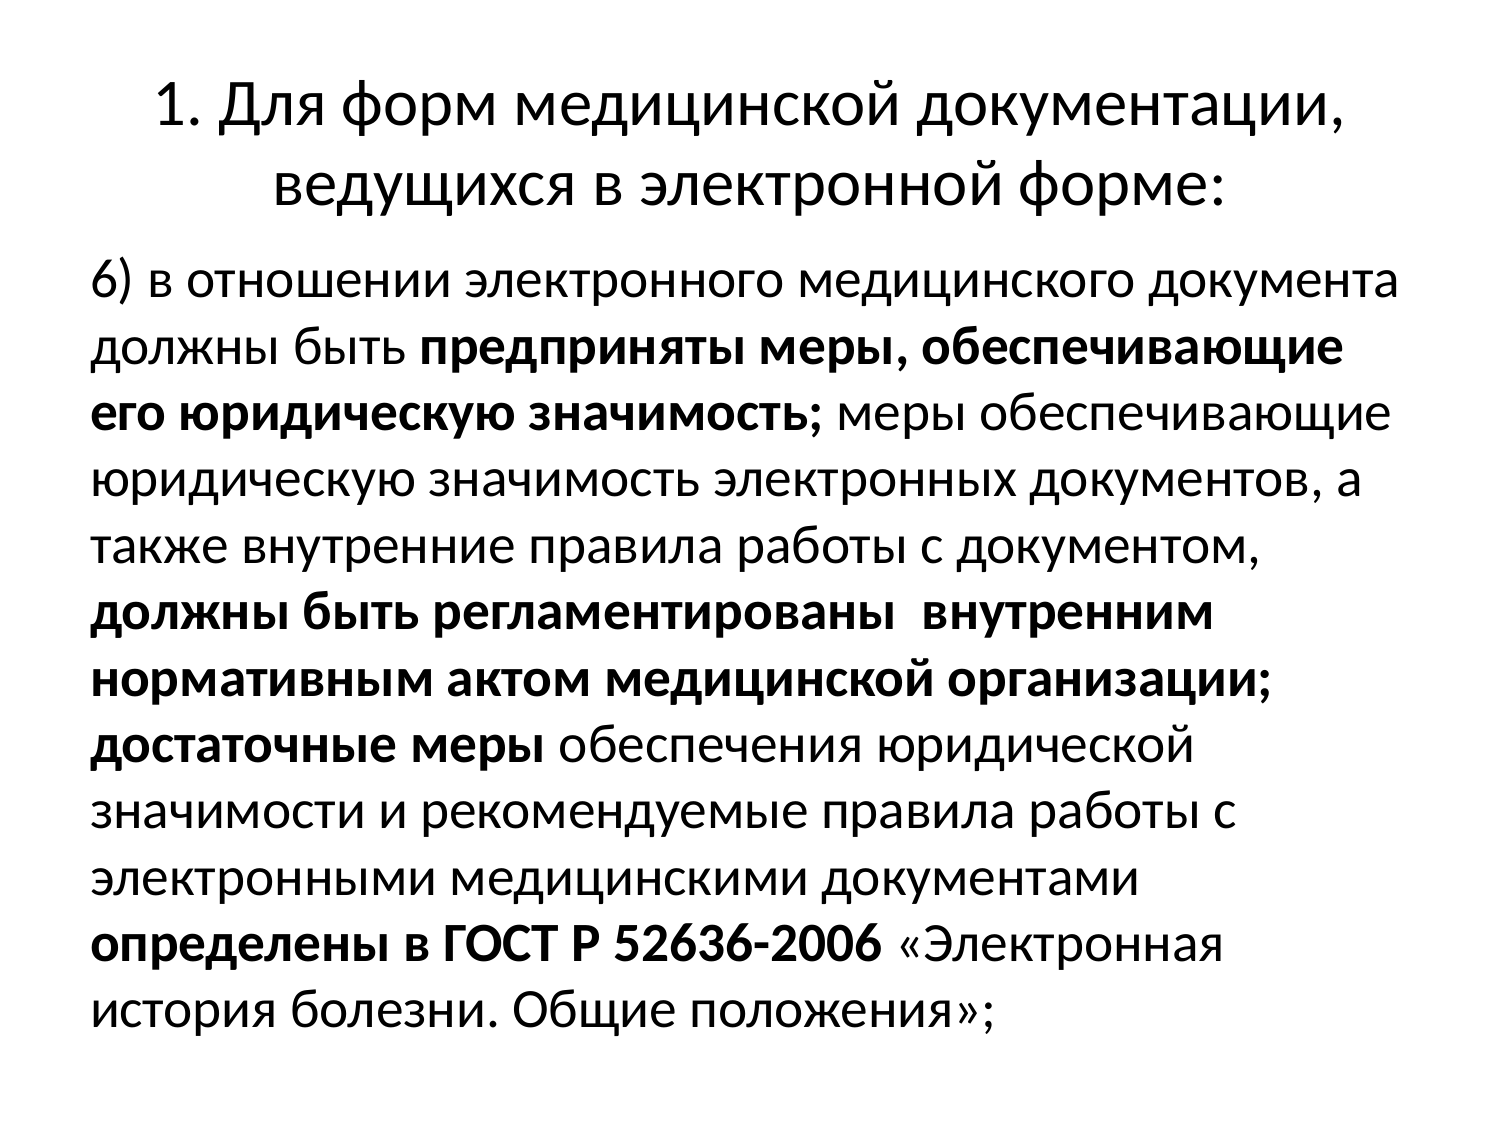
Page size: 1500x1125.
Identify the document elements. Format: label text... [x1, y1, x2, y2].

title 1. Для форм медицинской документации, ведущихся в электронной форме: [75, 45, 1425, 233]
list 6) в отношении электронного медицинского документа должны быть предприняты меры, обеспечивающие его юридическую значимость; меры обеспечивающие юридическую значимость электронных документов, а также внутренние правила работы с документом, должны быть регламентированы внутренним нормативным актом медицинской организации; достаточные меры обеспечения юридической значимости и рекомендуемые правила работы с электронными медицинскими документами определены в ГОСТ Р 52636-2006 «Электронная история болезни. Общие положения»; [75, 234, 1425, 1098]
